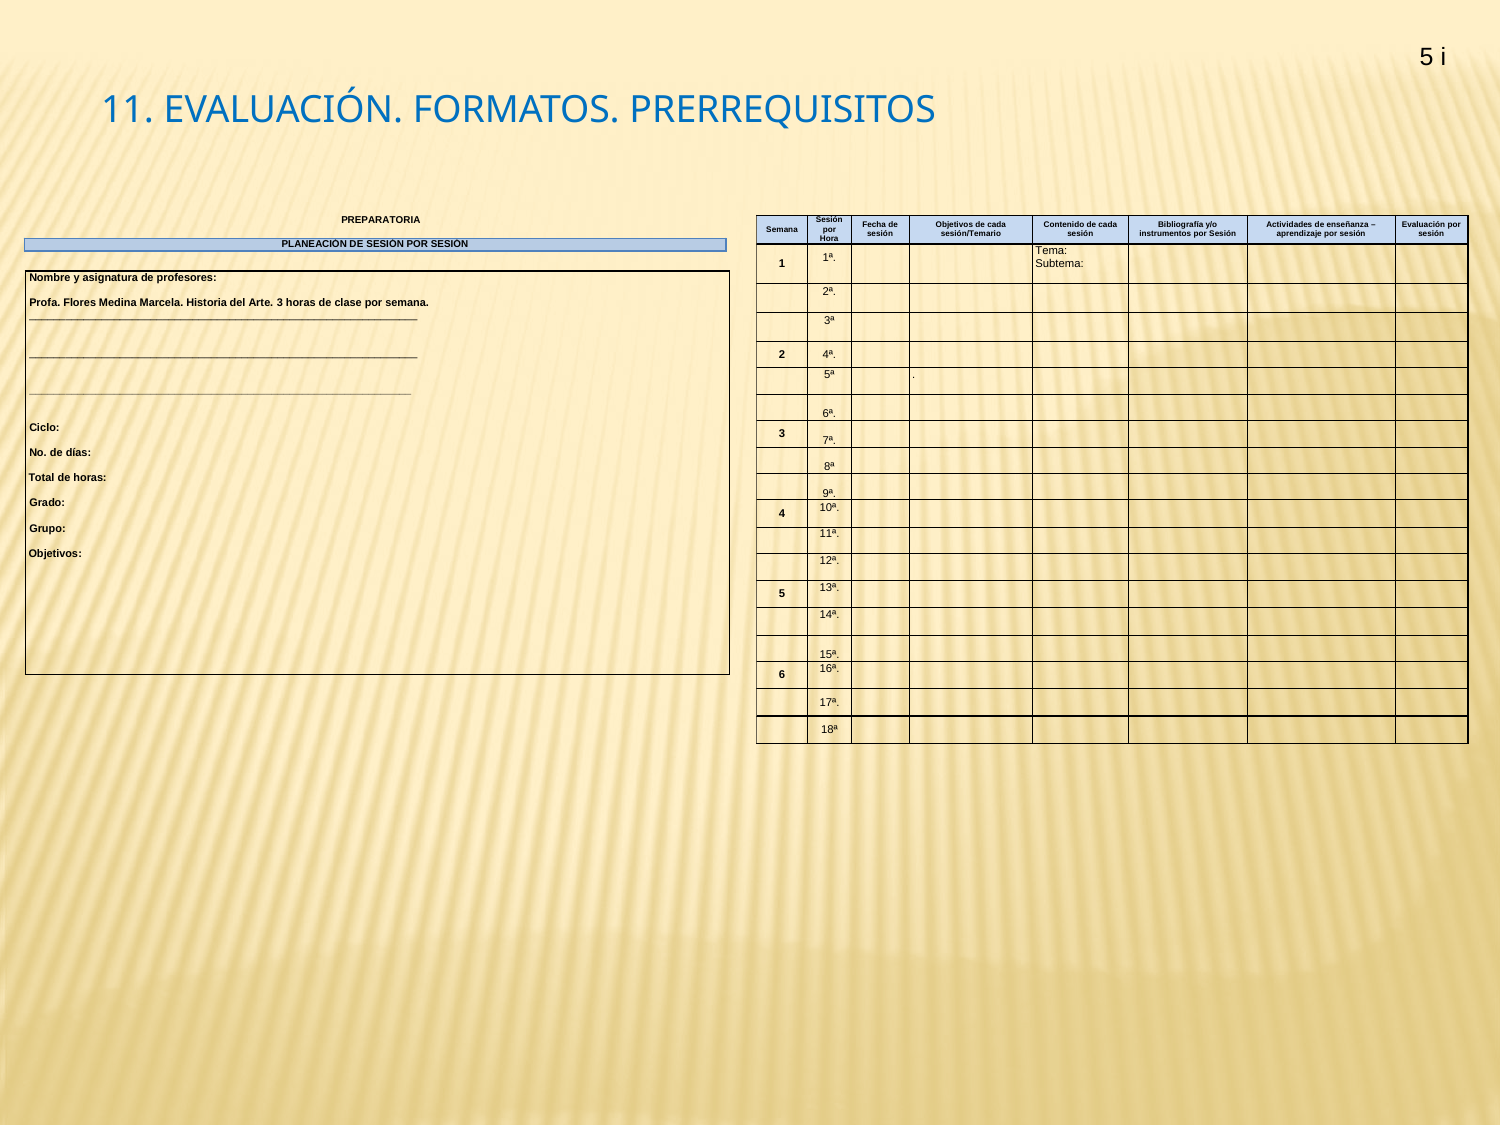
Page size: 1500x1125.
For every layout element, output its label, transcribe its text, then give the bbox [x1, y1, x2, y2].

text_box 5 i [1404, 32, 1462, 78]
text_box 11. EVALUACIÓN. FORMATOS. PRERREQUISITOS [86, 78, 951, 138]
picture [23, 214, 751, 688]
picture [756, 214, 1500, 746]
